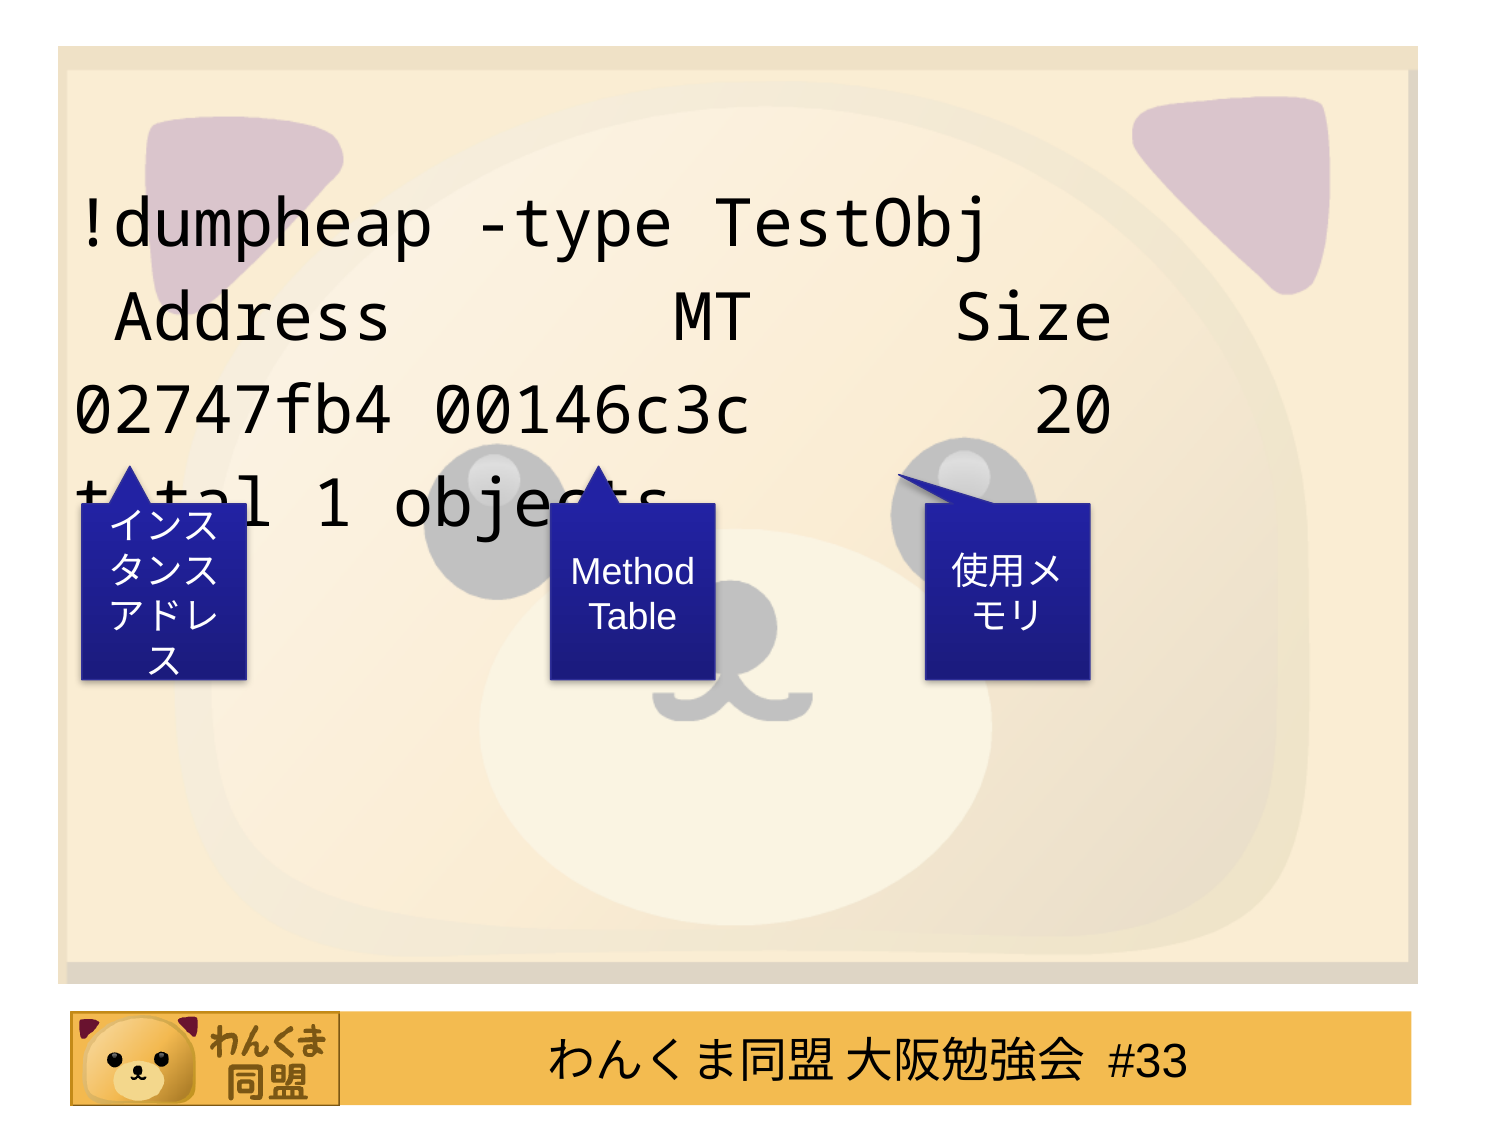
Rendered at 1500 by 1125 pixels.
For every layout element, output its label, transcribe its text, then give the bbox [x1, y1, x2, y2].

picture [70, 1011, 340, 1106]
text_box MethodTable [549, 465, 716, 681]
picture [58, 46, 1418, 172]
text_box 使用メモリ [897, 473, 1091, 681]
list !dumpheap -type TestObj Address MT Size 02747fb4 00146c3c 20 total 1 objects [58, 172, 1426, 1006]
text_box インスタンスアドレス [81, 465, 247, 681]
